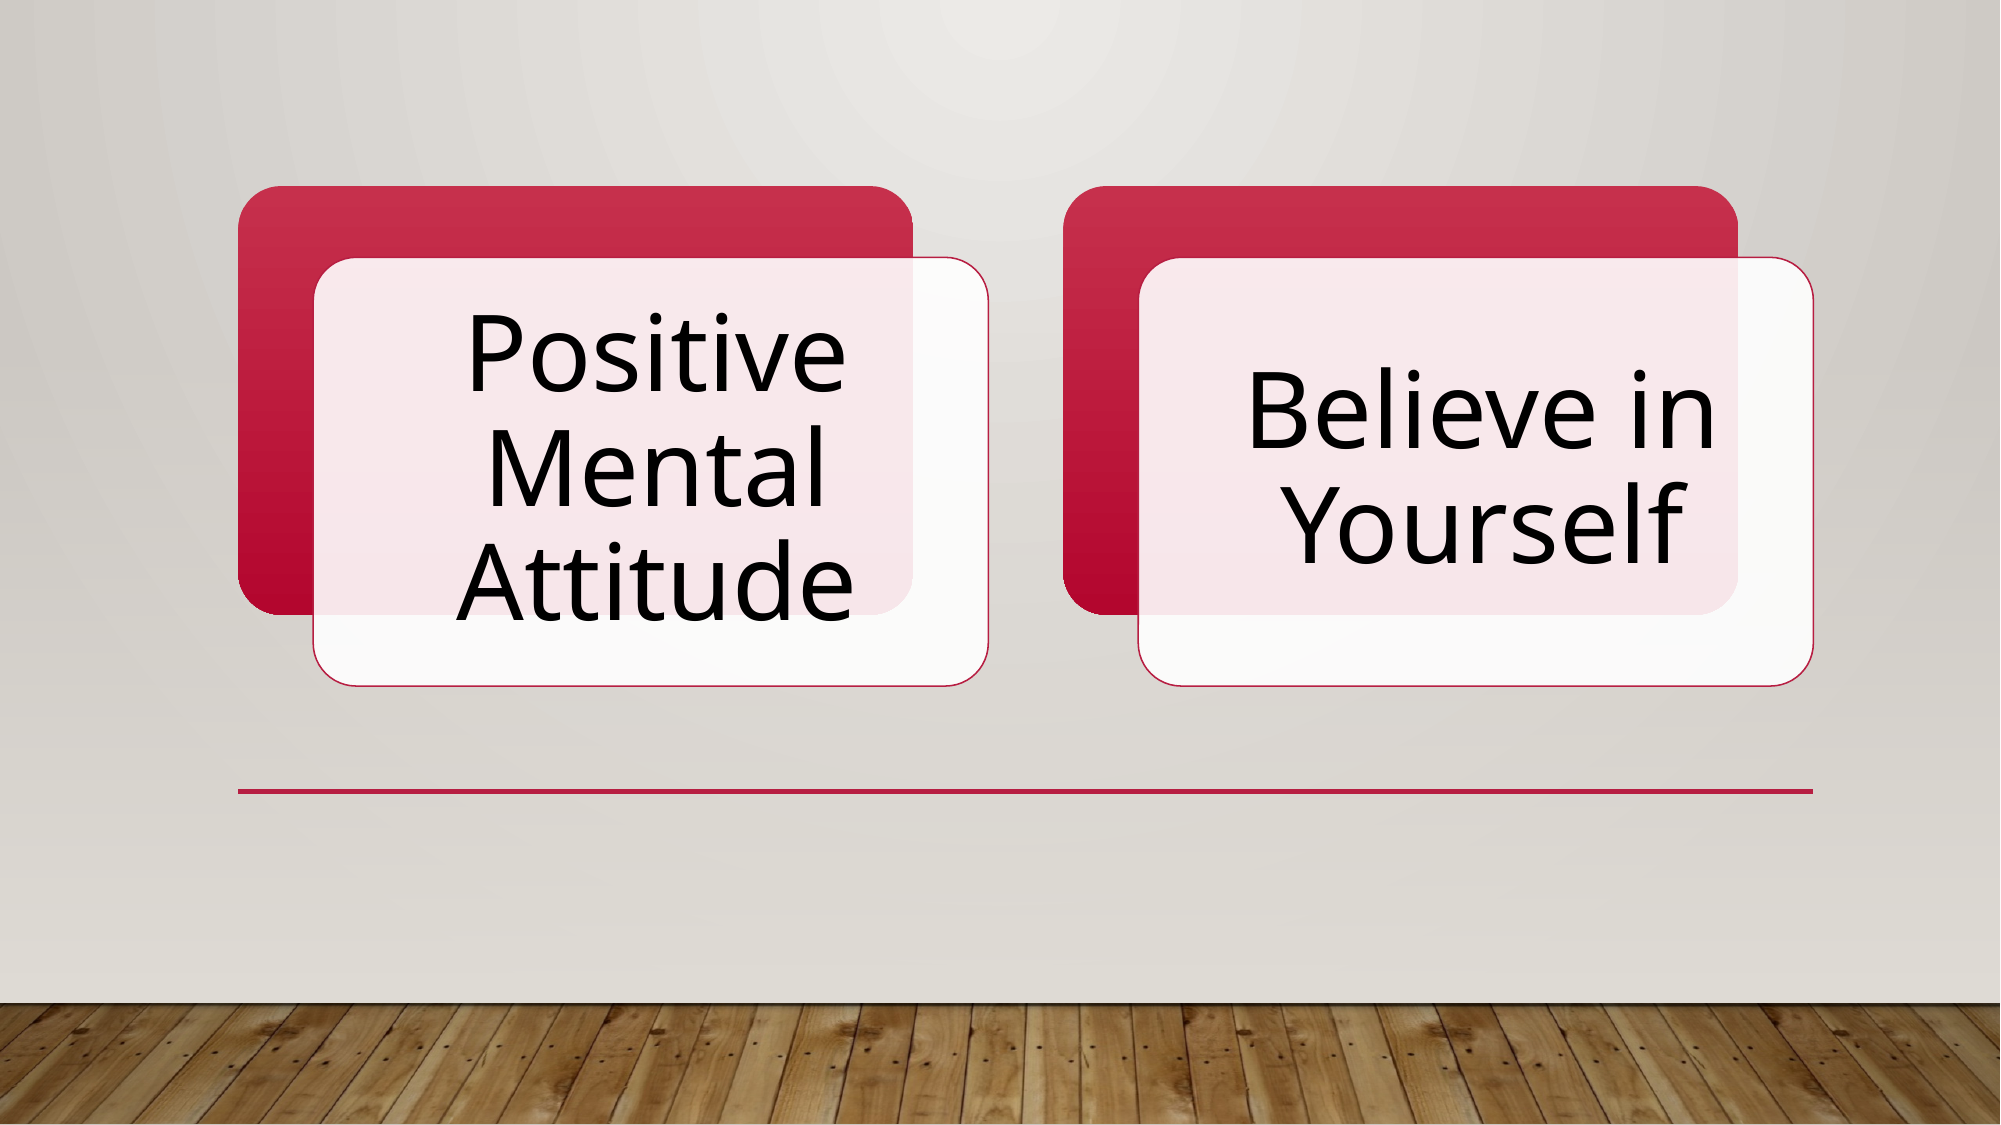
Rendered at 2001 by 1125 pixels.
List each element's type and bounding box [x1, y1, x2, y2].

list [237, 152, 1814, 720]
text_box [0, 0, 2000, 330]
picture [0, 1006, 2000, 1125]
text_box [0, 330, 2000, 1002]
